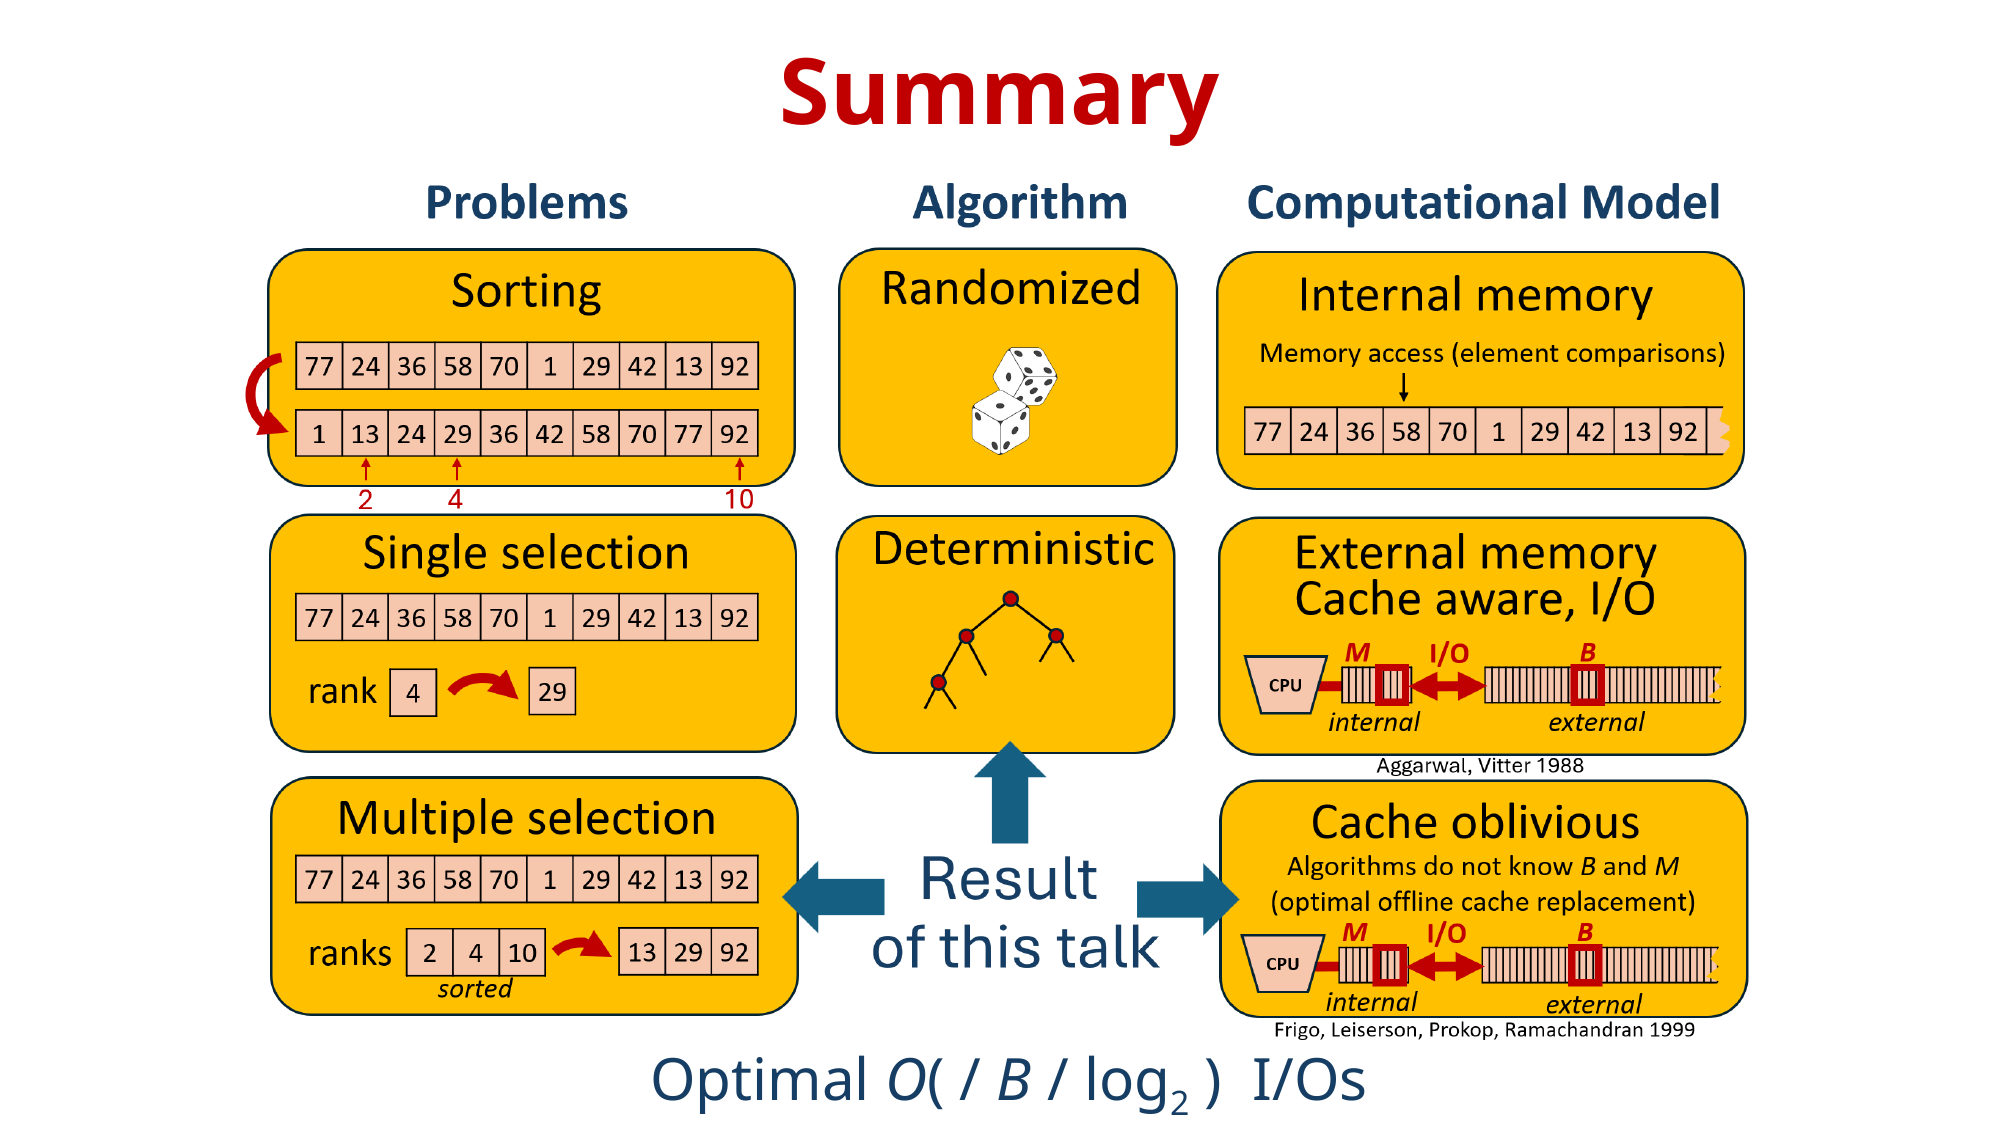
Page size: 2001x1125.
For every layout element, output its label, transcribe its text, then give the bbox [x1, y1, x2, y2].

picture [230, 163, 1770, 1040]
title Summary [137, 3, 1863, 187]
